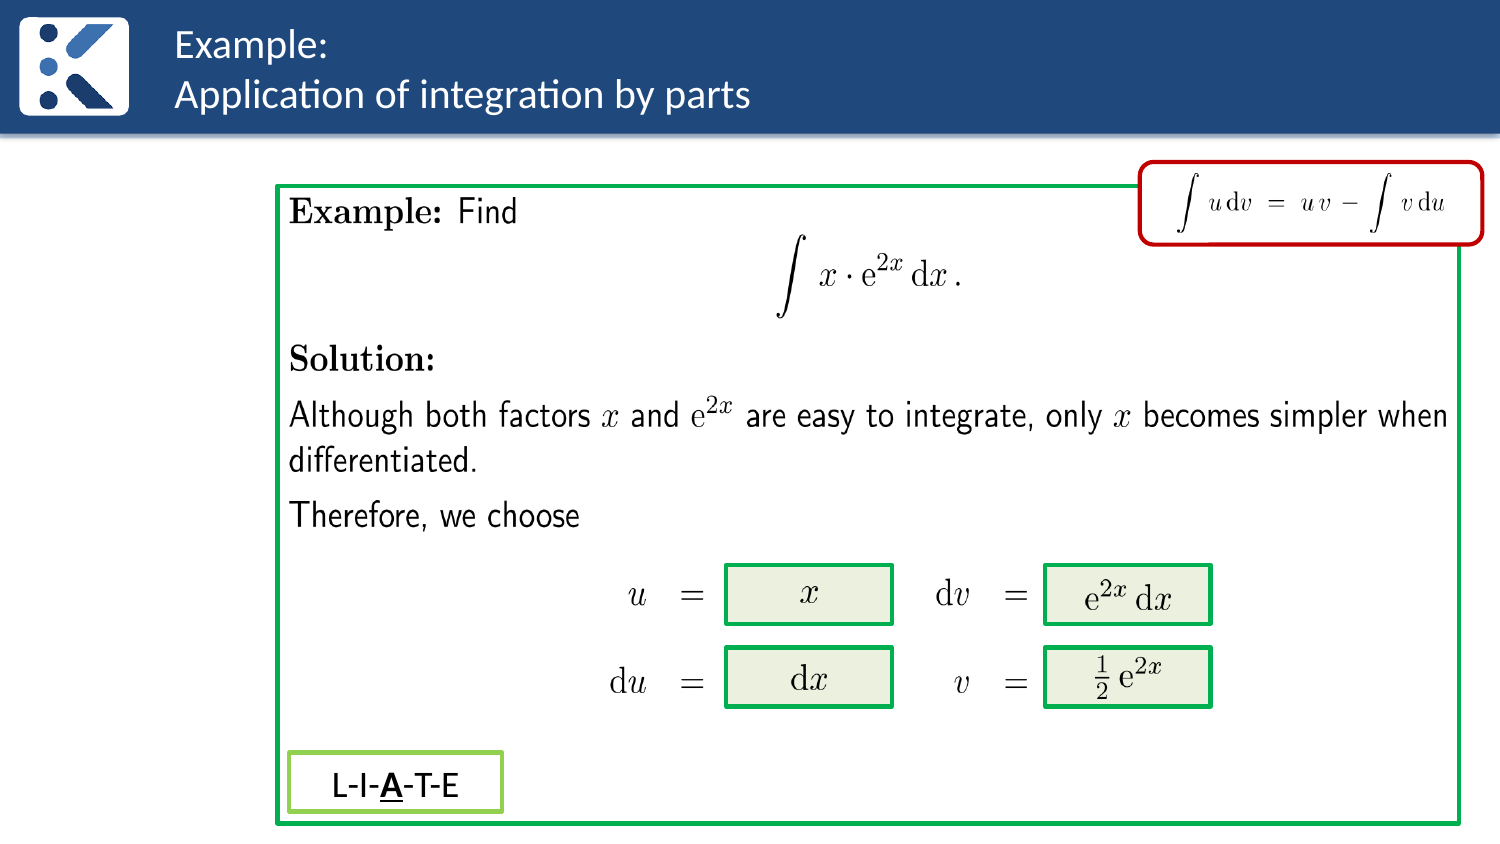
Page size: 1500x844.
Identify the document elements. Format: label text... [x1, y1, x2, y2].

picture [288, 500, 1027, 693]
text_box [1043, 645, 1213, 709]
text_box [724, 701, 894, 709]
text_box [287, 750, 504, 814]
text_box [275, 184, 1461, 826]
text_box [1043, 563, 1213, 626]
picture [1085, 578, 1171, 610]
title Example: Application of integration by parts [159, 8, 1483, 126]
picture [1095, 655, 1161, 699]
picture [27, 18, 122, 115]
picture [289, 173, 1446, 472]
text_box [1137, 159, 1485, 247]
